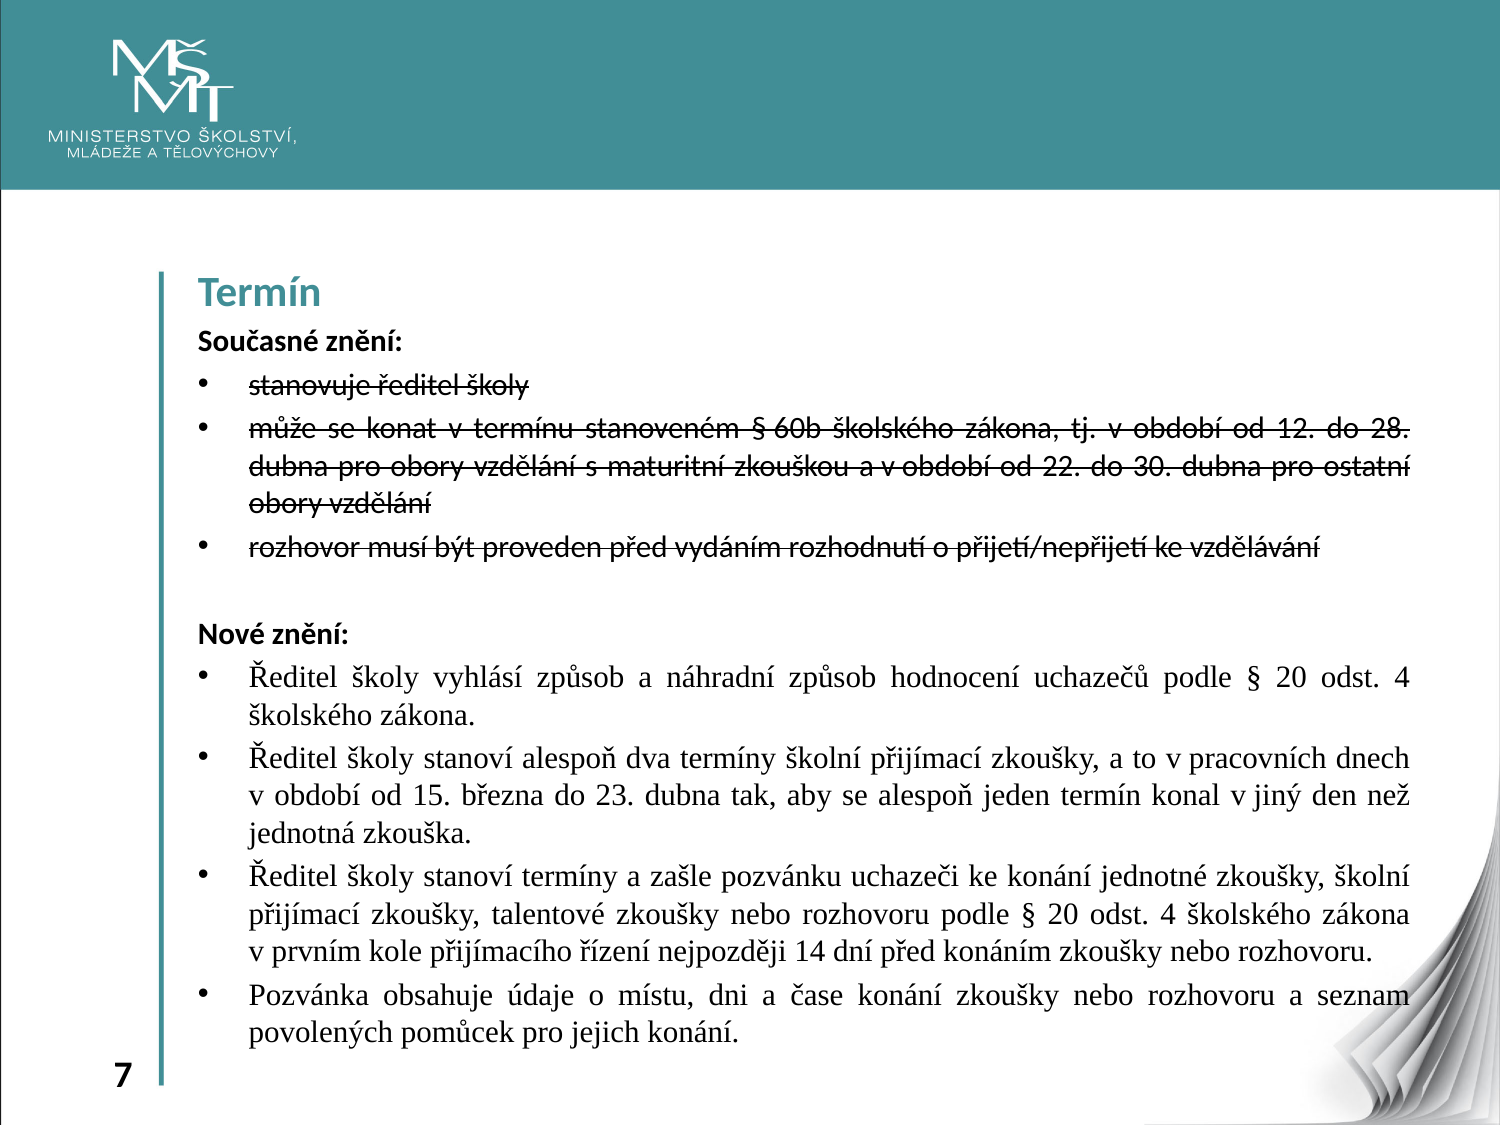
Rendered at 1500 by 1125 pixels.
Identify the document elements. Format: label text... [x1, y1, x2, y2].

picture [0, 0, 1500, 1125]
list Termín Současné znění: stanovuje ředitel školy může se konat v termínu stanoveném § 60b školského zákona, tj. v období od 12. do 28. dubna pro obory vzdělání s maturitní zkouškou a v období od 22. do 30. dubna pro ostatní obory vzdělání rozhovor musí být proveden před vydáním rozhodnutí o přijetí/nepřijetí ke vzdělávání Nové znění: Ředitel školy vyhlásí způsob a náhradní způsob hodnocení uchazečů podle § 20 odst. 4 školského zákona. Ředitel školy stanoví alespoň dva termíny školní přijímací zkoušky, a to v pracovních dnech v období od 15. března do 23. dubna tak, aby se alespoň jeden termín konal v jiný den než jednotná zkouška. Ředitel školy stanoví termíny a zašle pozvánku uchazeči ke konání jednotné zkoušky, školní přijímací zkoušky, talentové zkoušky nebo rozhovoru podle § 20 odst. 4 školského zákona v prvním kole přijímacího řízení nejpozději 14 dní před konáním zkoušky nebo rozhovoru. Pozvánka obsahuje údaje o místu, dni a čase konání zkoušky nebo rozhovoru a seznam povolených pomůcek pro jejich konání. [183, 255, 1425, 1083]
